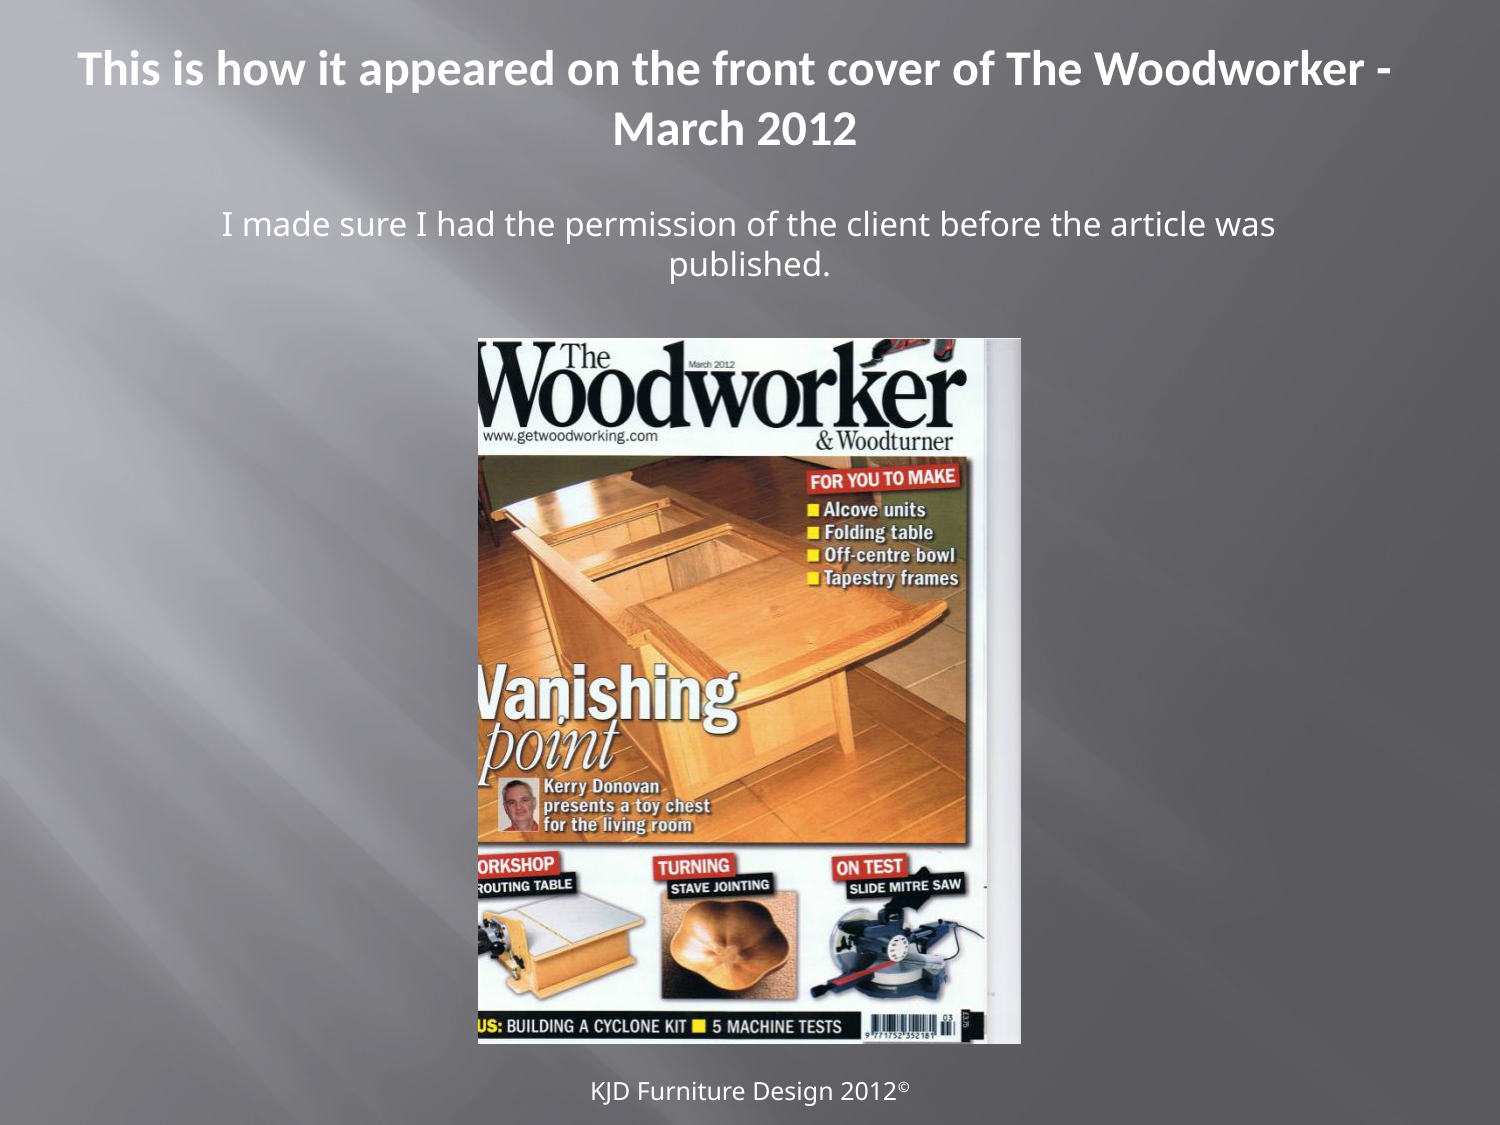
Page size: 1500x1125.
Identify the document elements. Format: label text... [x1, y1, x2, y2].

text_box I made sure I had the permission of the client before the article was published. [182, 196, 1317, 291]
picture [478, 337, 1021, 1044]
text_box This is how it appeared on the front cover of The Woodworker - March 2012 [29, 30, 1441, 161]
footer KJD Furniture Design 2012© [512, 1086, 988, 1113]
